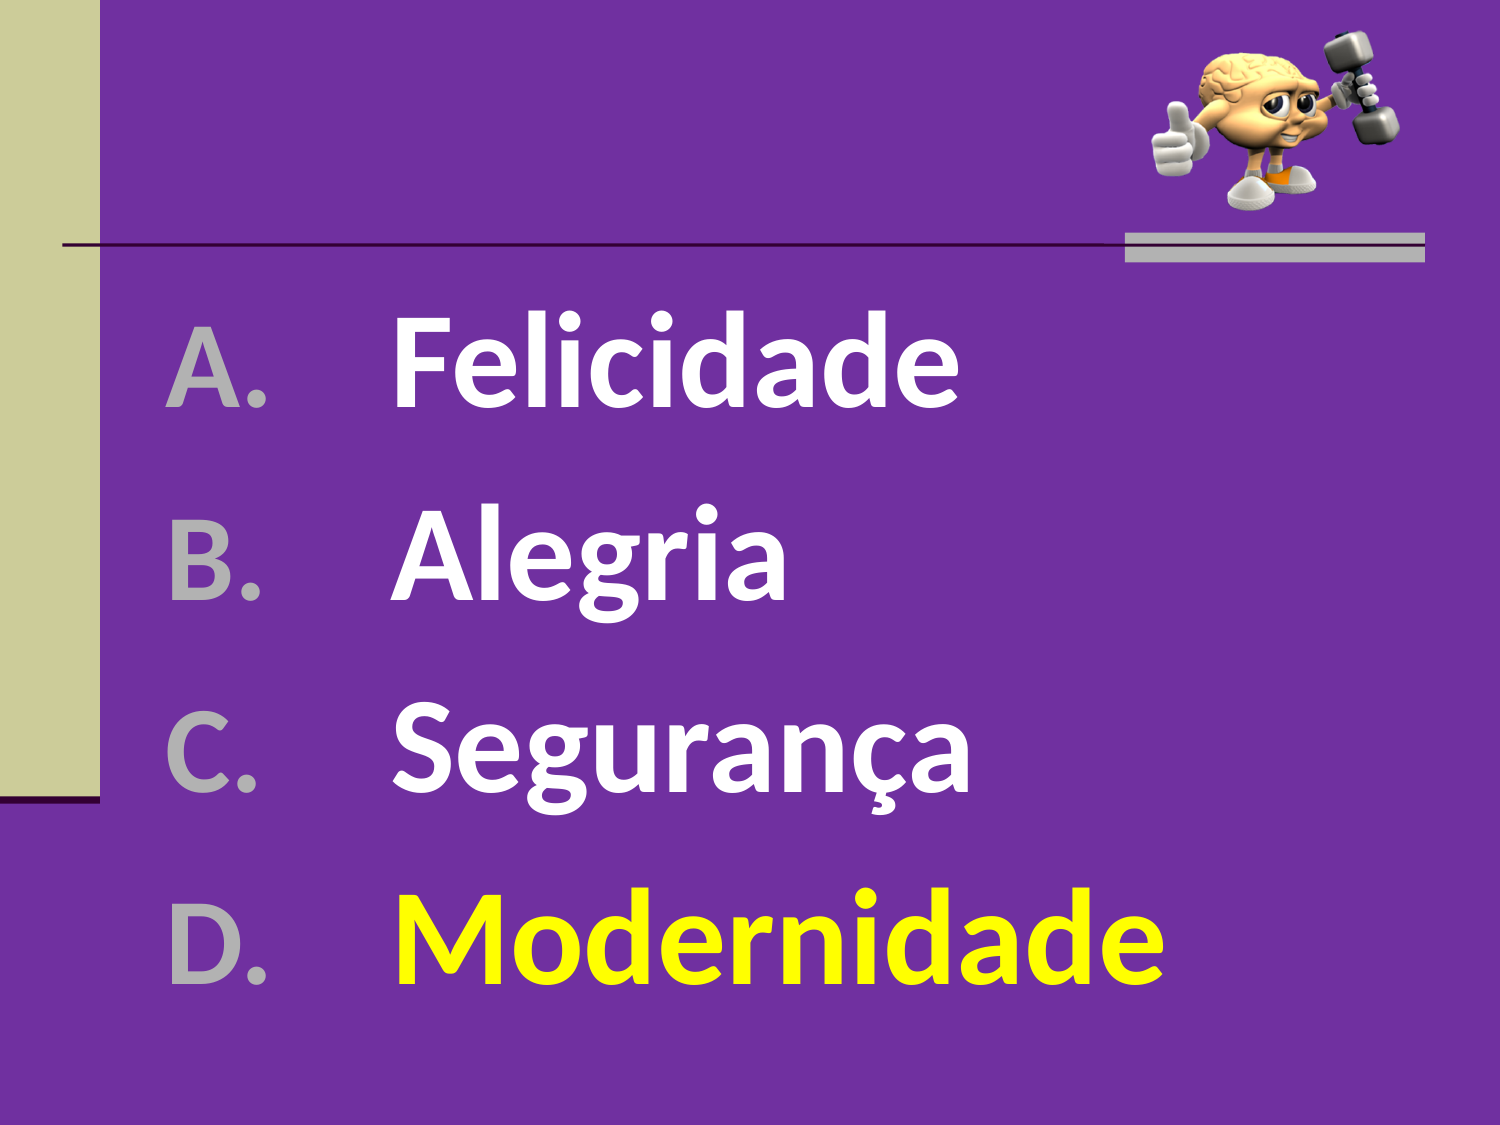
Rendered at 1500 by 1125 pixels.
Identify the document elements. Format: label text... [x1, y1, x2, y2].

list Felicidade Alegria Segurança Modernidade [150, 262, 1425, 1006]
picture [1151, 30, 1400, 211]
